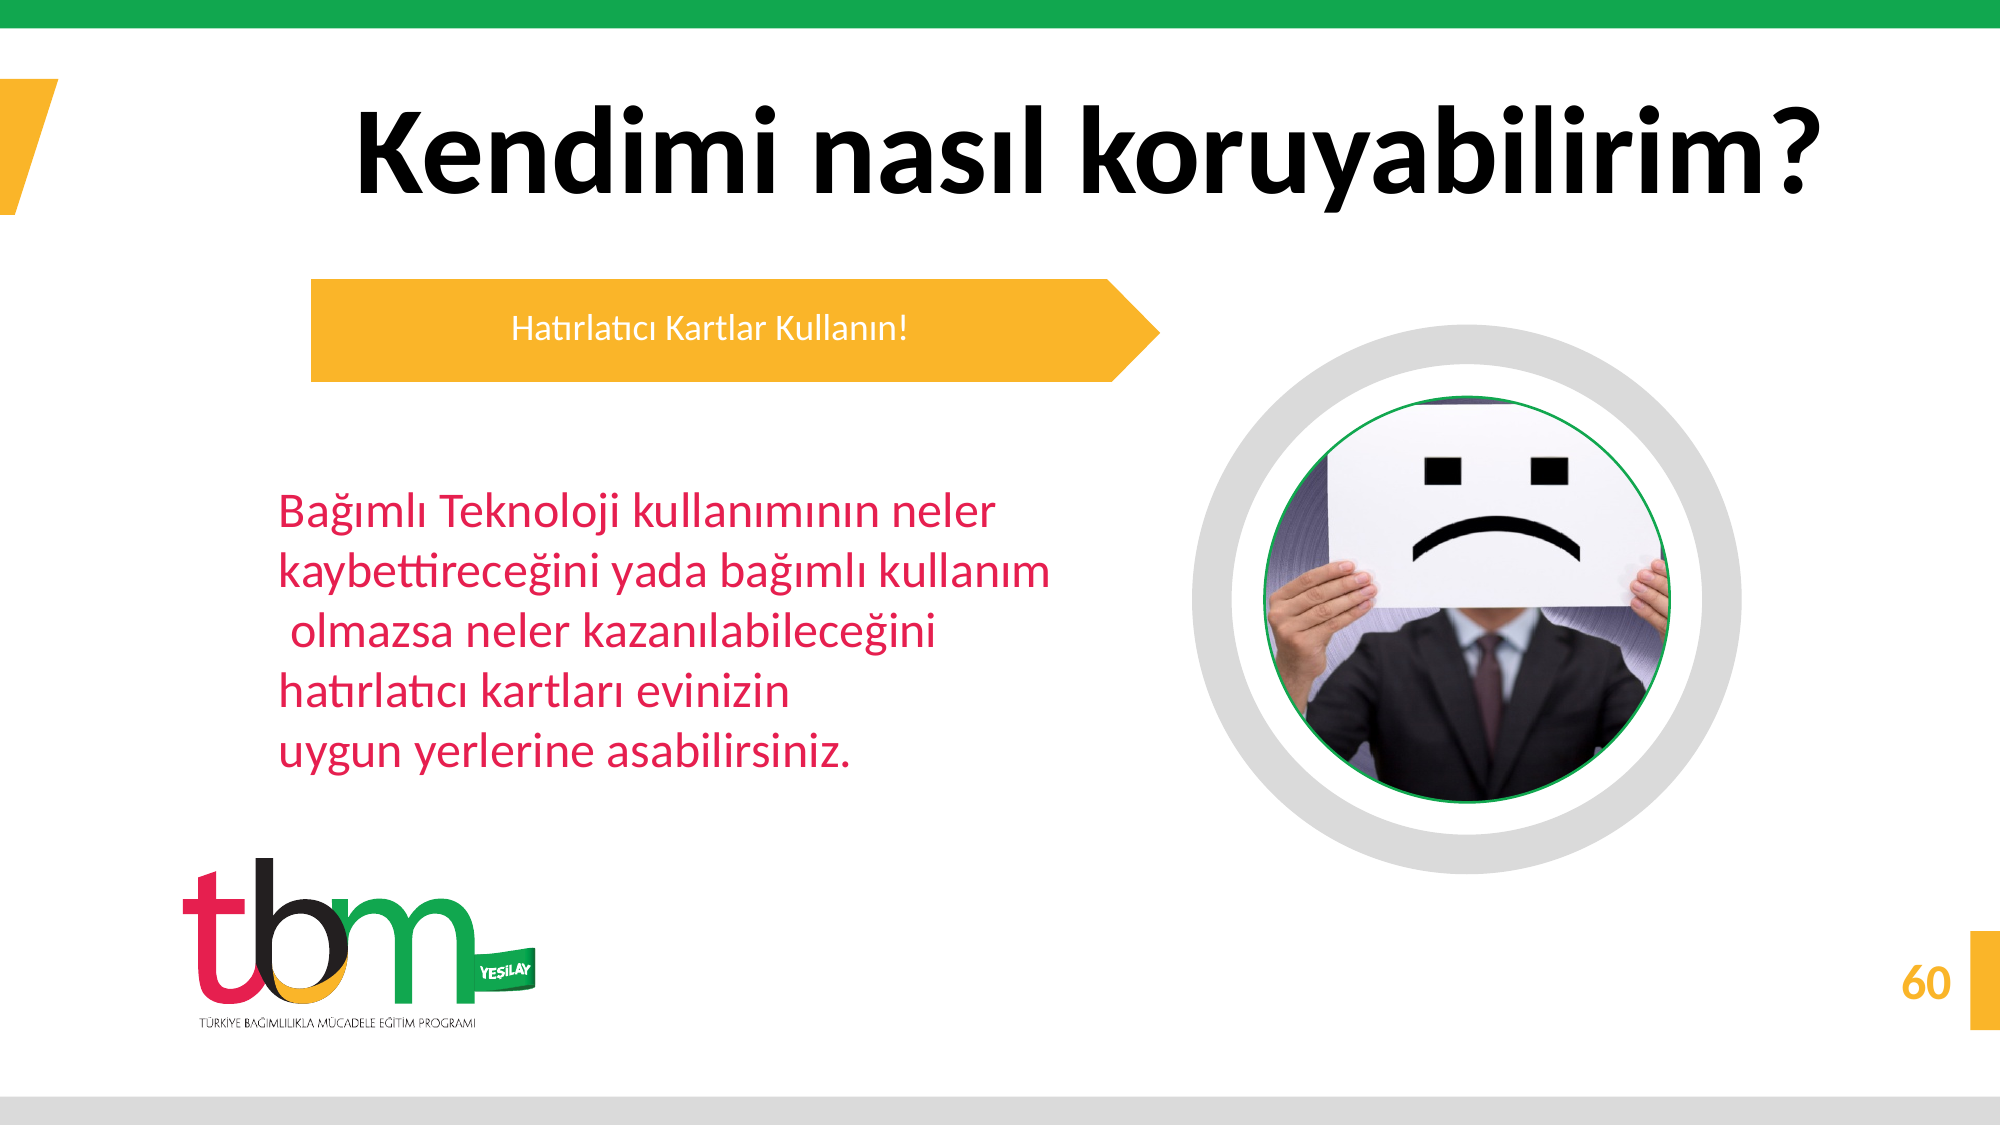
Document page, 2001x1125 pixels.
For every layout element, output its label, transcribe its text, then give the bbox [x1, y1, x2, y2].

text_box Kendimi nasıl koruyabilirim? [340, 61, 1842, 227]
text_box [182, 858, 2000, 1031]
text_box [1264, 396, 1670, 803]
picture [311, 279, 1161, 383]
text_box Bağımlı Teknoloji kullanımının neler kaybettireceğini yada bağımlı kullanım olmazsa neler kazanılabileceğini hatırlatıcı kartları evinizin uygun yerlerine asabilirsiniz. [264, 470, 1068, 785]
text_box [0, 1096, 2000, 1125]
text_box [0, 78, 59, 215]
text_box [0, 0, 2000, 29]
text_box [1211, 344, 1722, 855]
